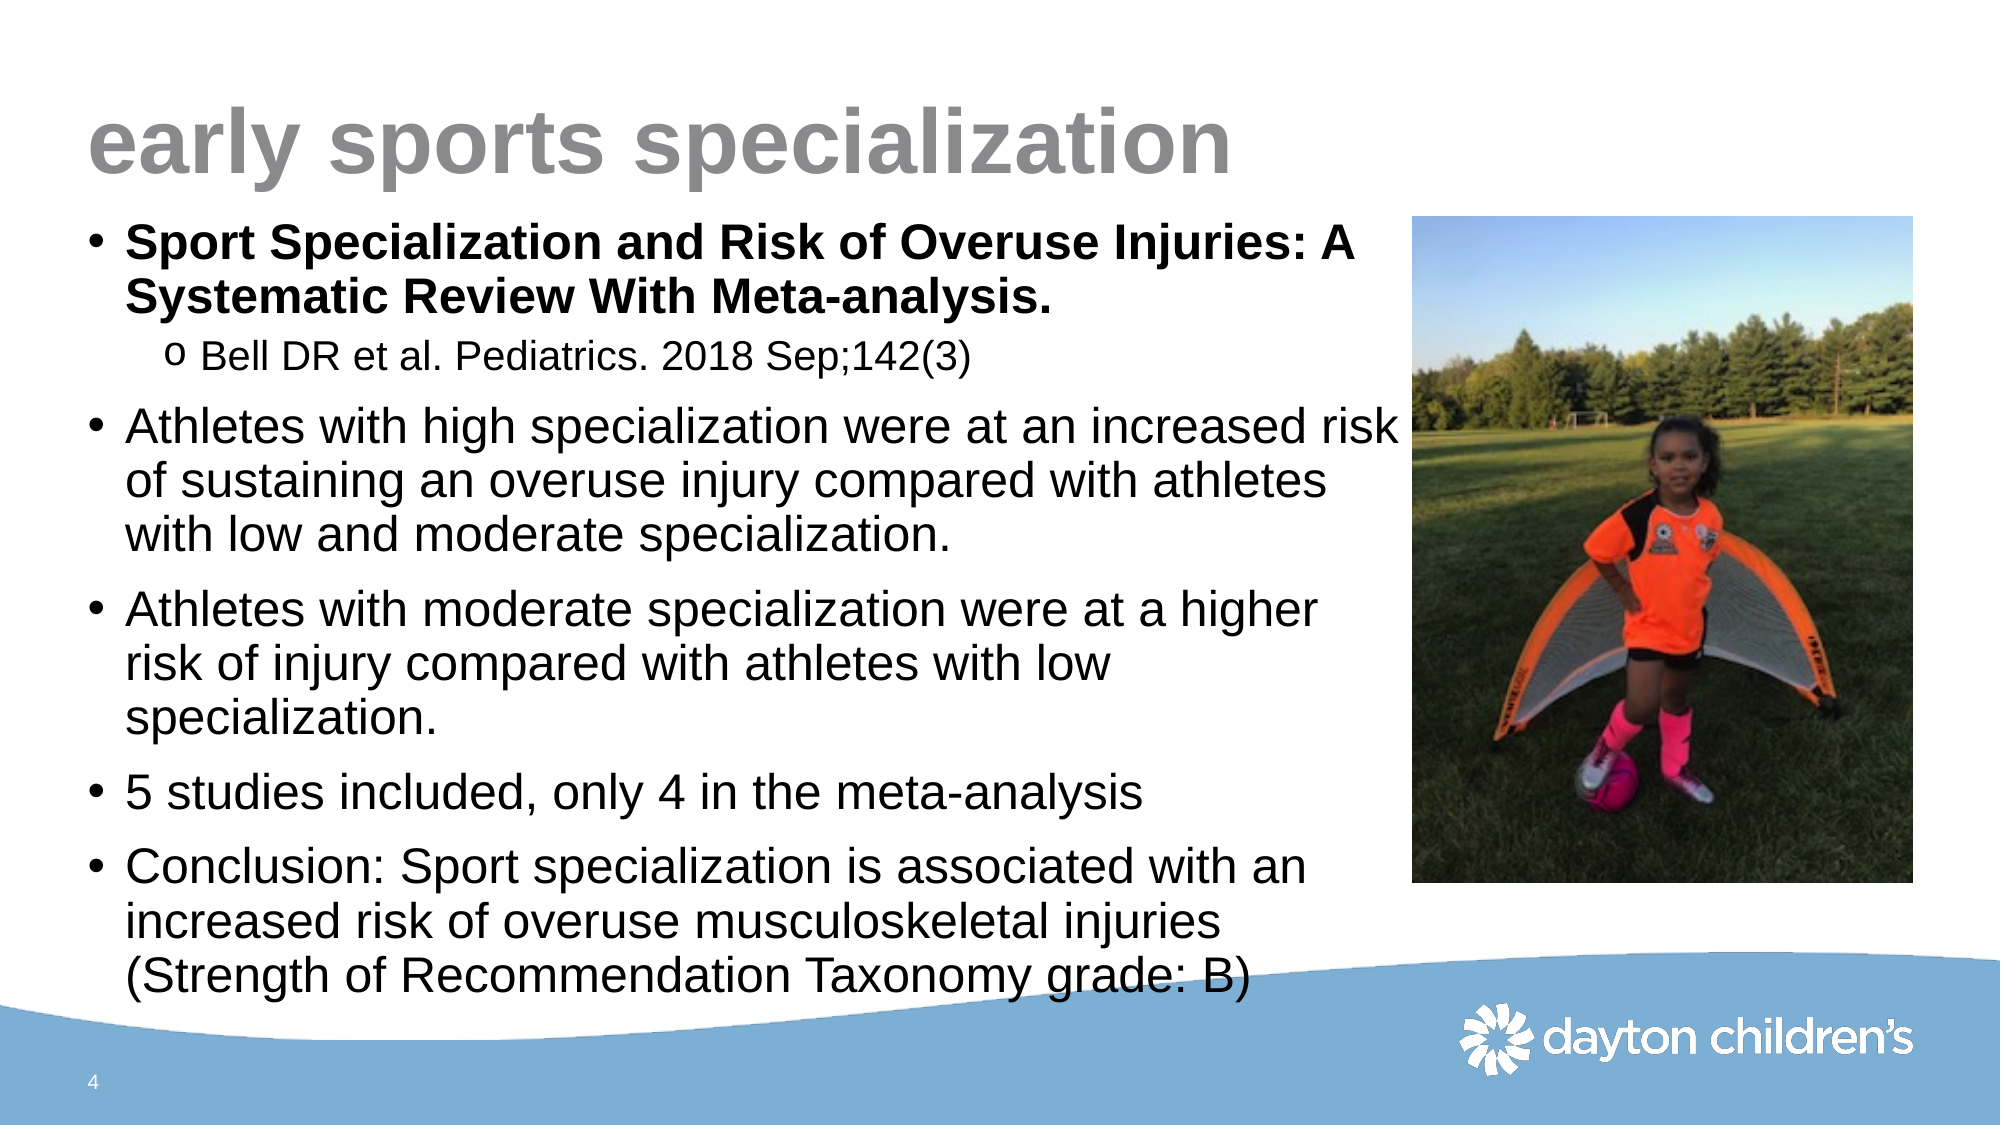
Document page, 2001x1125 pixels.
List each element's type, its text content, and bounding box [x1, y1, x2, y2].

picture [1412, 216, 1913, 883]
list Sport Specialization and Risk of Overuse Injuries: A Systematic Review With Meta-analysis. Bell DR et al. Pediatrics. 2018 Sep;142(3) Athletes with high specialization were at an increased risk of sustaining an overuse injury compared with athletes with low and moderate specialization. Athletes with moderate specialization were at a higher risk of injury compared with athletes with low specialization. 5 studies included, only 4 in the meta-analysis Conclusion: Sport specialization is associated with an increased risk of overuse musculoskeletal injuries (Strength of Recommendation Taxonomy grade: B) [87, 216, 1401, 1069]
slide_number 4 [87, 1068, 354, 1125]
picture [1459, 1003, 1913, 1076]
title early sports specialization [87, 37, 1913, 250]
